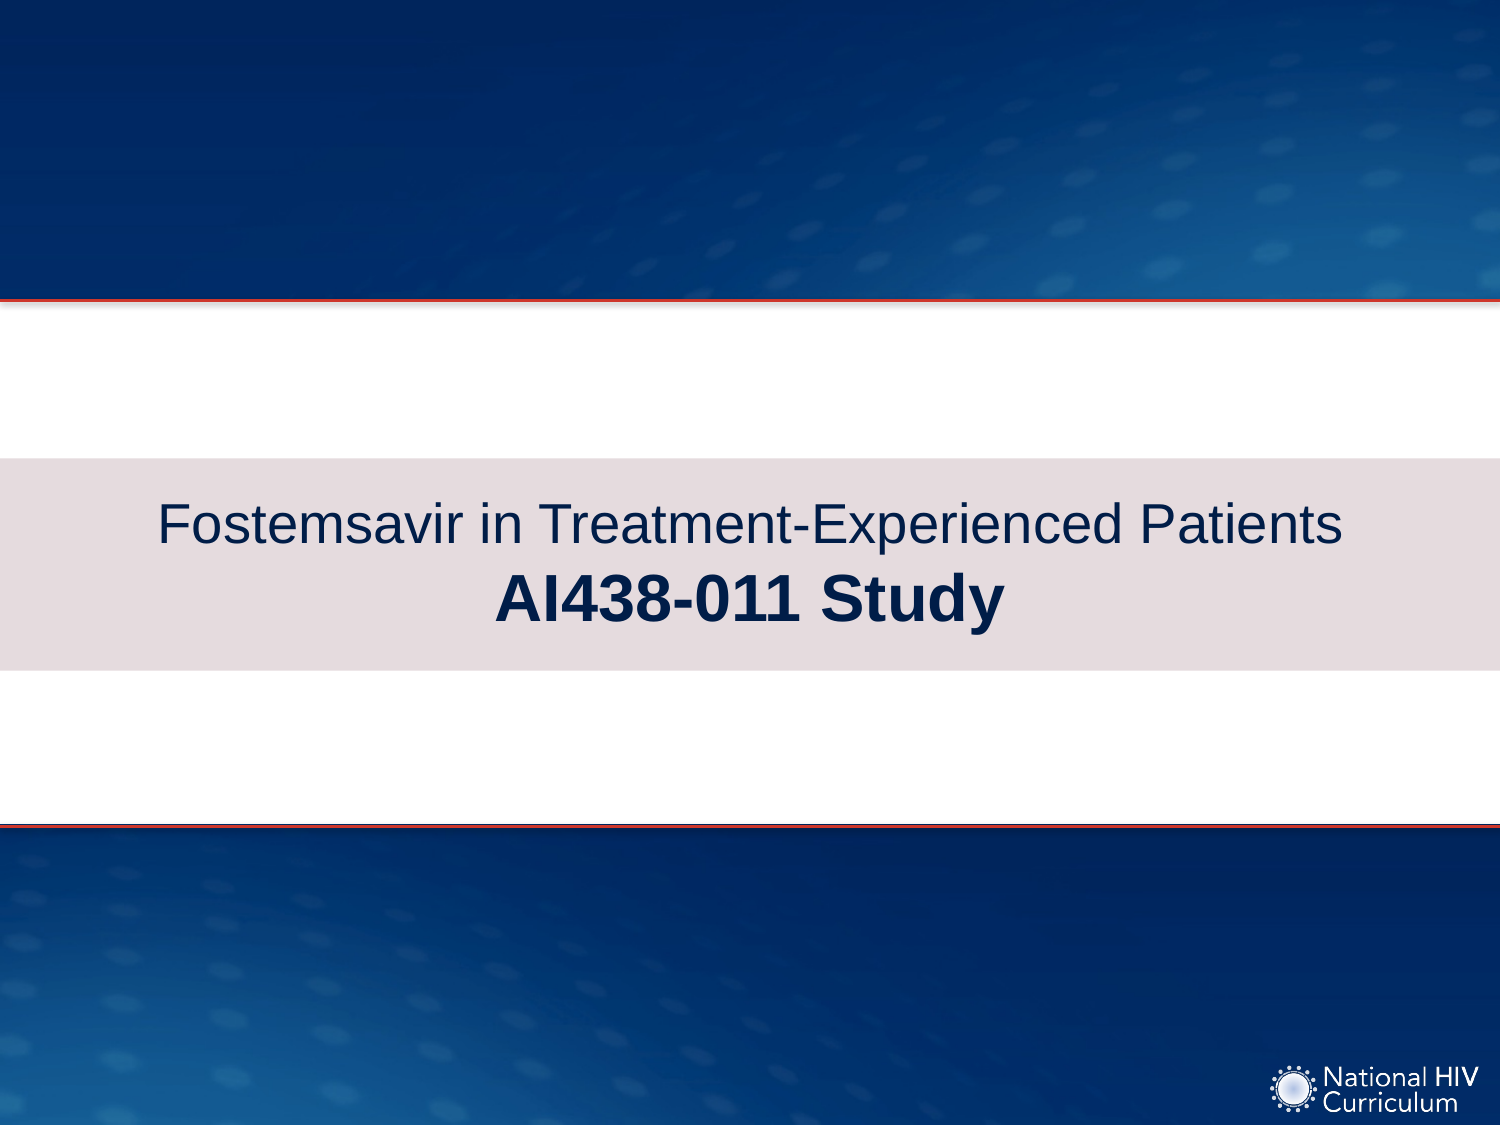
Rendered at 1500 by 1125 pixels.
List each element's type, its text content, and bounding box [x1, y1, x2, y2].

picture [0, 828, 1500, 1125]
title Fostemsavir in Treatment-Experienced Patients AI438-011 Study [75, 460, 1426, 670]
picture [0, 0, 1500, 299]
